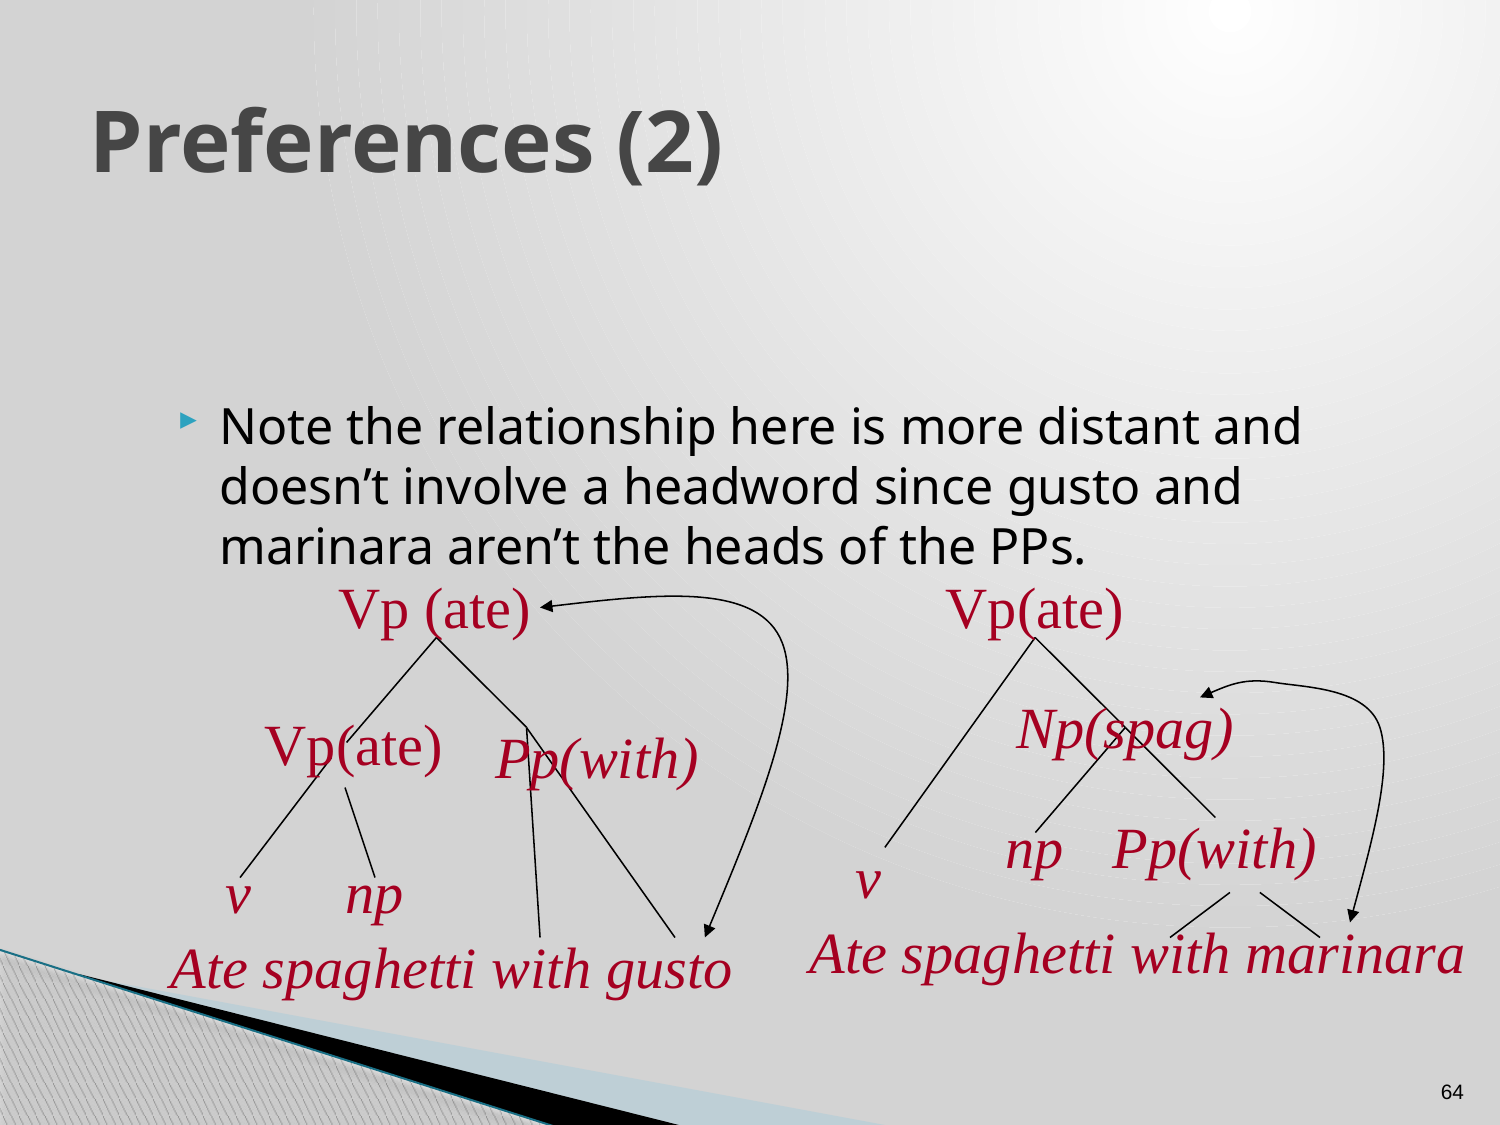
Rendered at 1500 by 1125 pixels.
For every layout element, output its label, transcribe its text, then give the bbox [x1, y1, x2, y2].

slide_number 64 [1418, 1051, 1479, 1112]
text_box Ate spaghetti with gusto [156, 922, 749, 1008]
text_box [540, 596, 788, 938]
title Preferences (2) [75, 45, 1425, 233]
text_box Ate spaghetti with marinara [794, 907, 1482, 993]
text_box np [990, 802, 1079, 888]
text_box v [210, 847, 266, 922]
text_box Pp(with) [480, 712, 634, 798]
text_box np [330, 847, 419, 933]
text_box Vp(ate) [250, 699, 458, 785]
text_box Pp(with) [1097, 802, 1326, 888]
text_box Vp(ate) [930, 562, 1139, 648]
text_box v [840, 832, 896, 907]
list Note the relationship here is more distant and doesn’t involve a headword since gusto and marinara aren’t the heads of the PPs. [144, 387, 1337, 920]
text_box Vp (ate) [323, 562, 546, 648]
text_box Np(spag) [1001, 682, 1246, 768]
text_box [1200, 680, 1385, 923]
